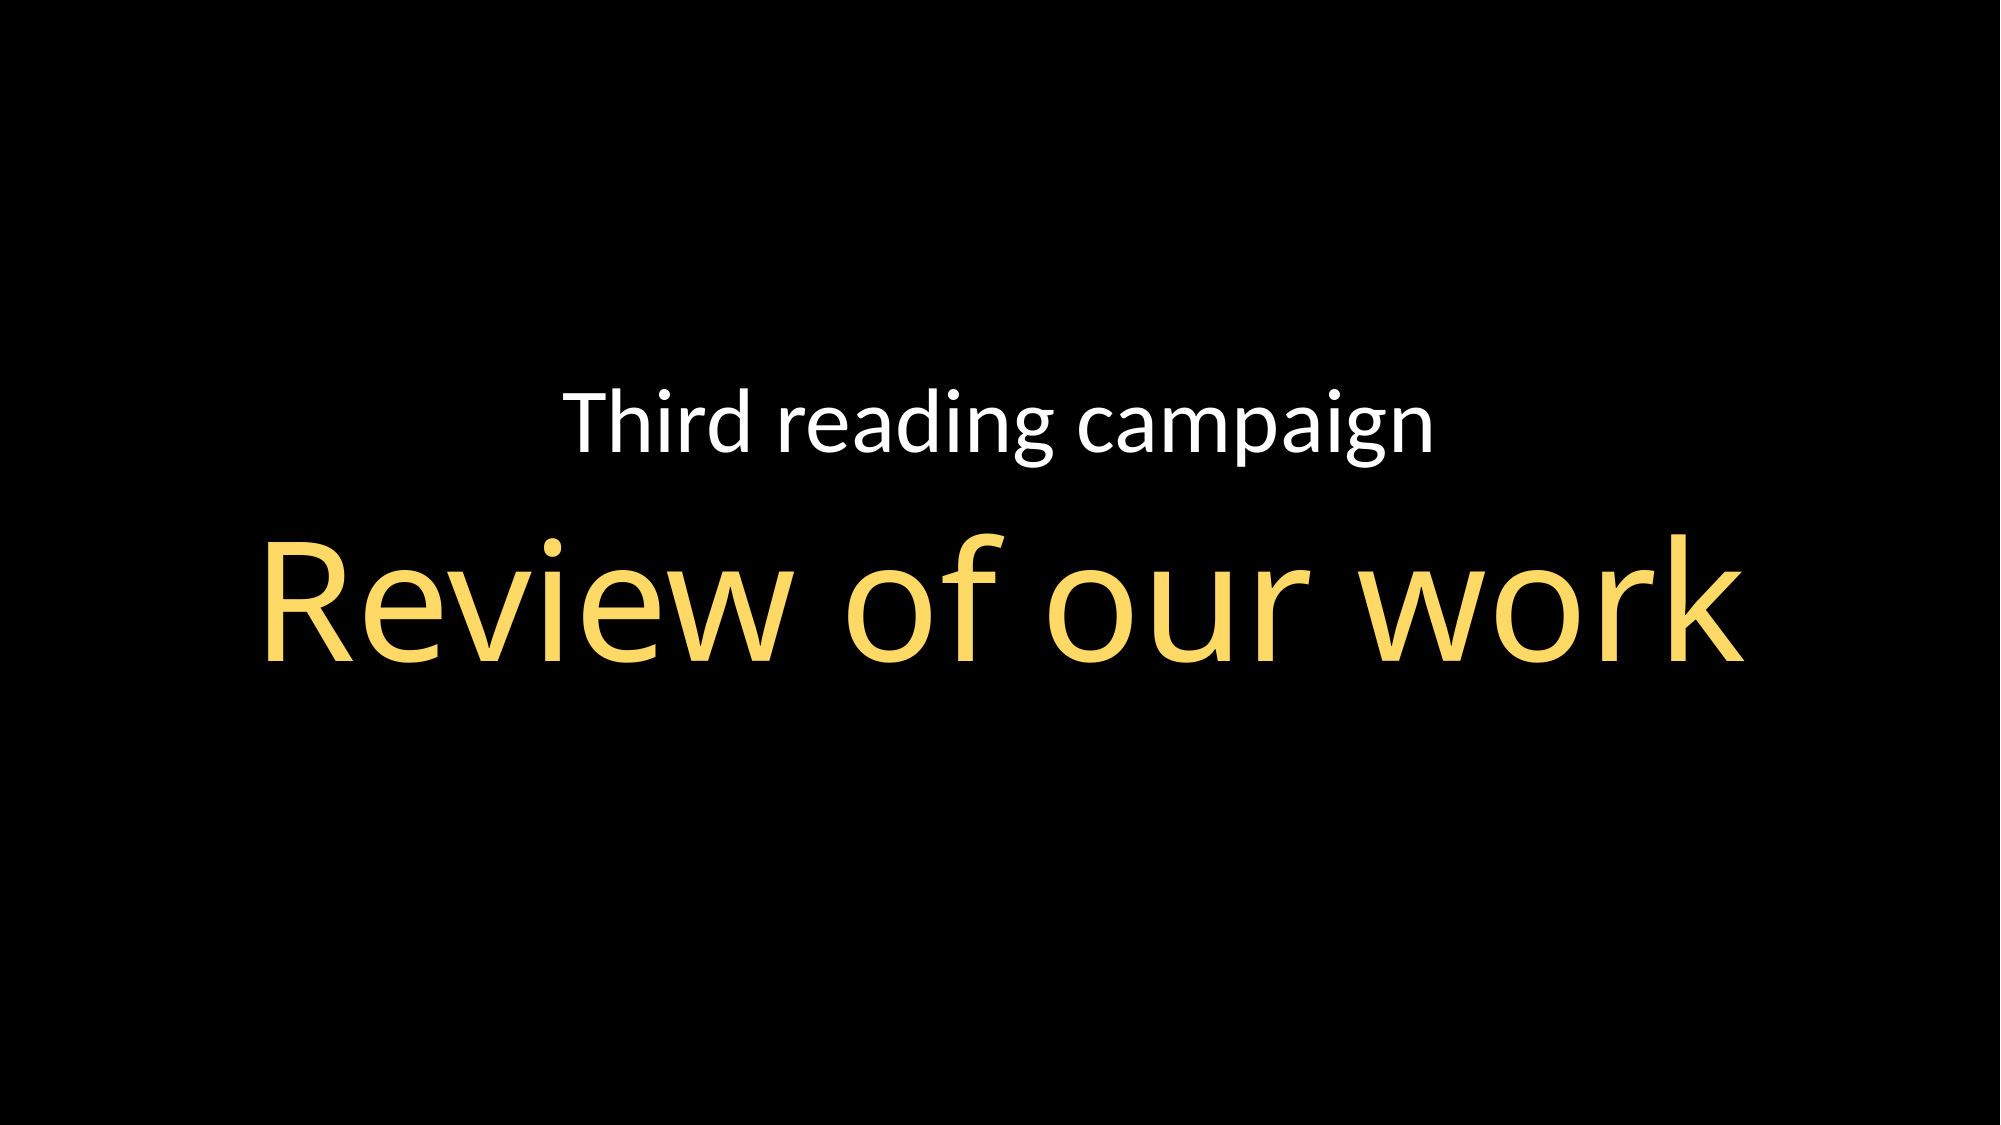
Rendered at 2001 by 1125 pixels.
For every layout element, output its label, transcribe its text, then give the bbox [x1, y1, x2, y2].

title Review of our work [198, 531, 1802, 706]
subtitle Third reading campaign [542, 365, 1458, 449]
